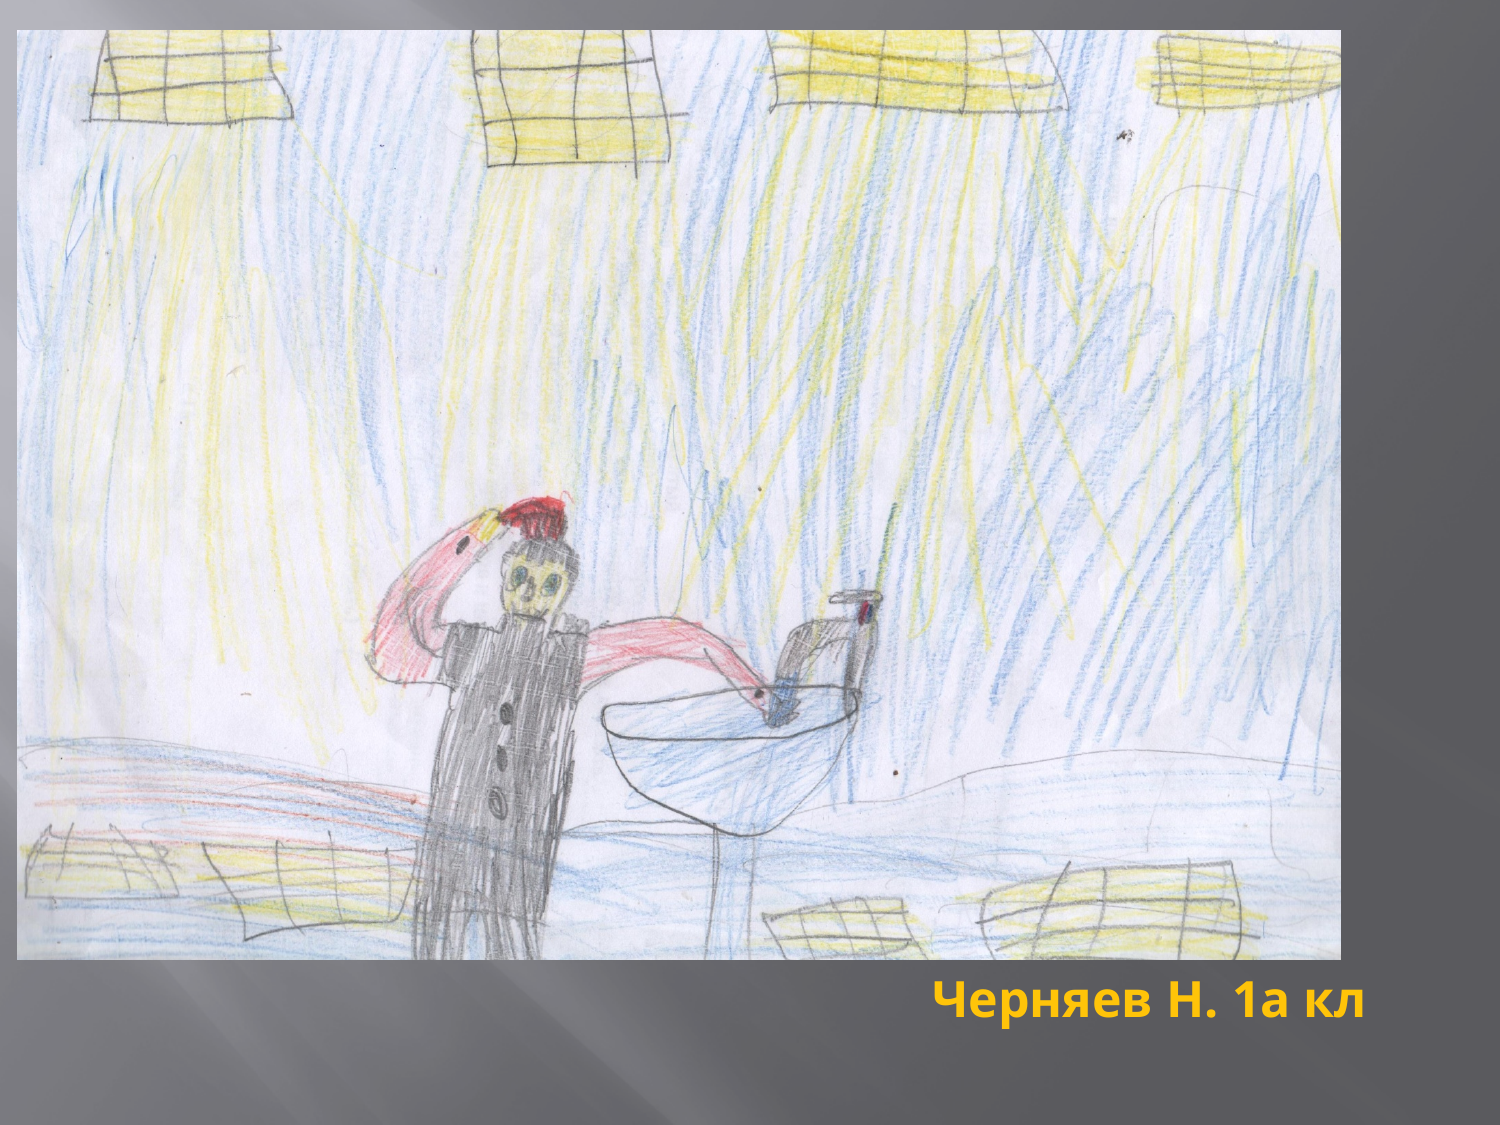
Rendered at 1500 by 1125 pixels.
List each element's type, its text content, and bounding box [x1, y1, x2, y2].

picture [17, 30, 1341, 961]
text_box Черняев Н. 1а кл [917, 959, 1383, 1035]
